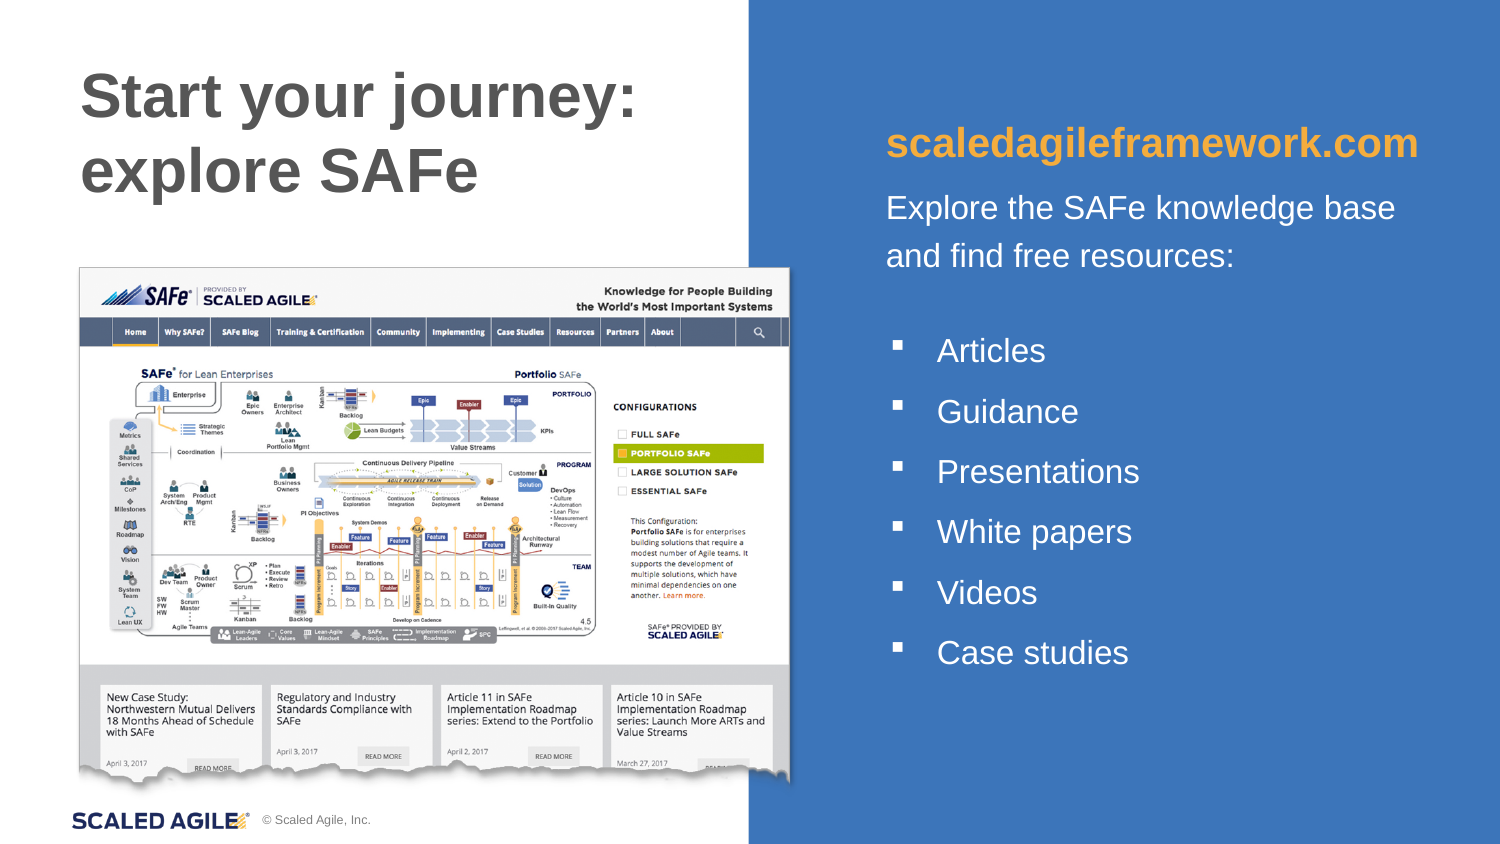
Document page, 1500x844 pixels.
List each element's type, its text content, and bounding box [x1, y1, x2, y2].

text_box scaledagileframework.com Explore the SAFe knowledge base and find free resources: [871, 98, 1474, 282]
text_box [748, 0, 1500, 844]
text_box Articles Guidance Presentations White papers Videos Case studies [875, 314, 1312, 598]
picture [67, 259, 811, 800]
picture [69, 809, 254, 831]
text_box Start your journey: explore SAFe [65, 47, 1333, 213]
